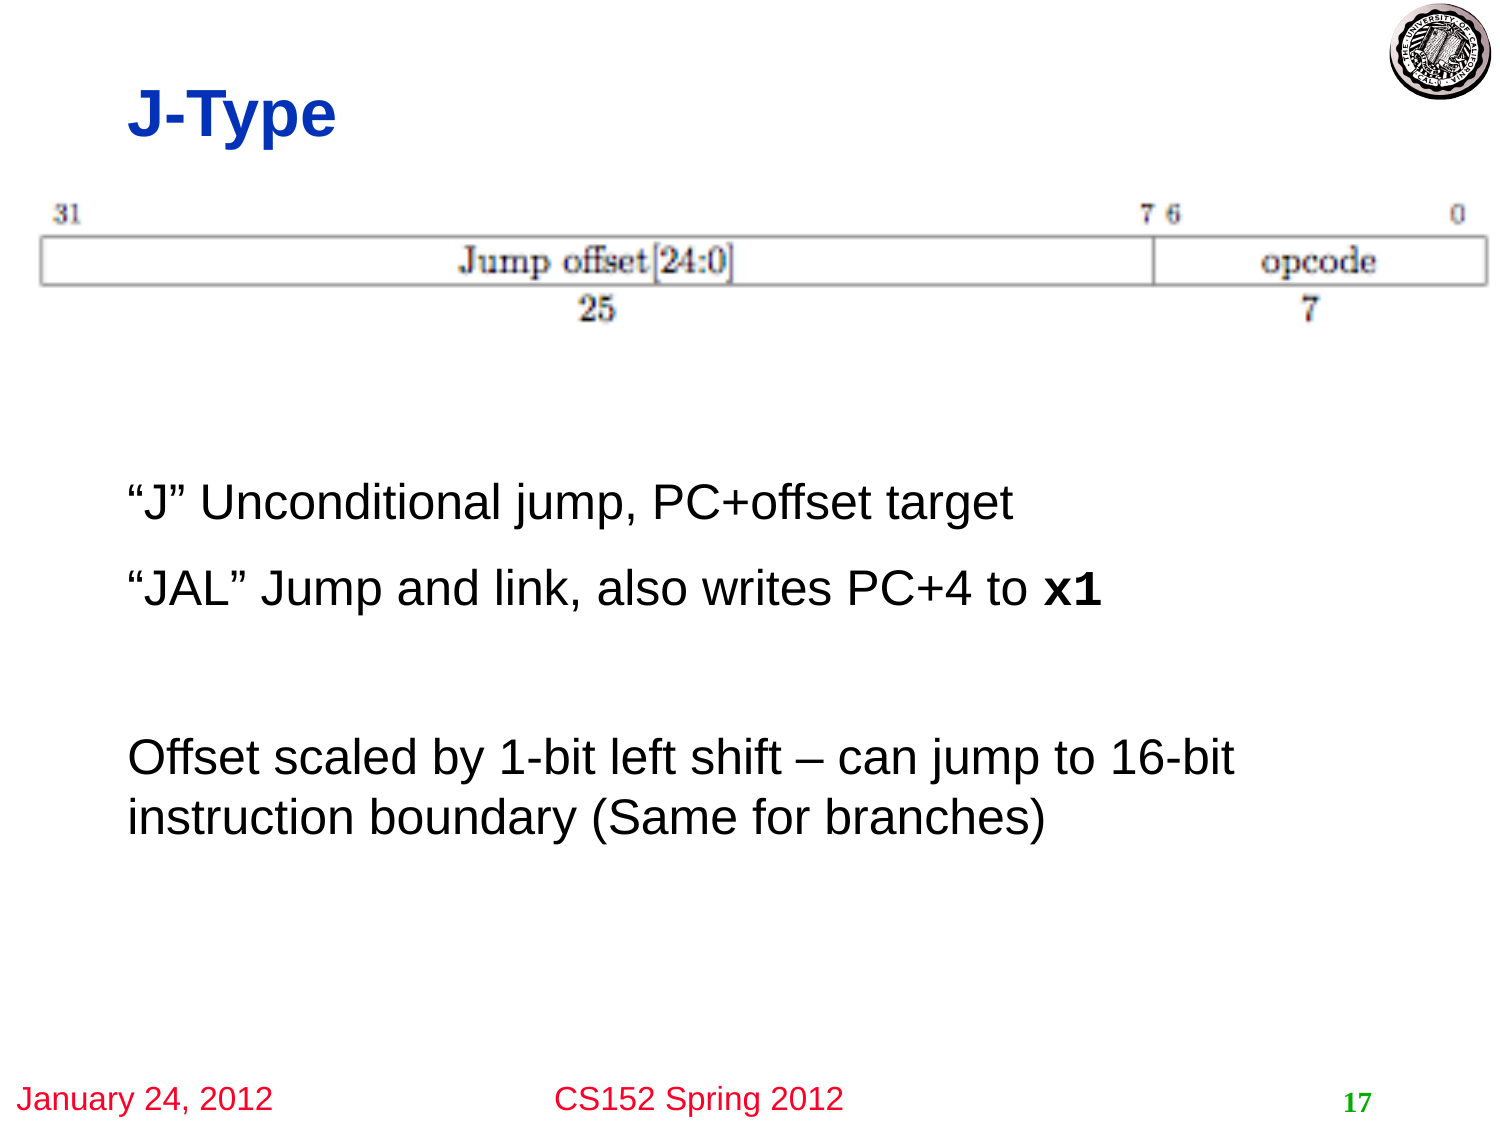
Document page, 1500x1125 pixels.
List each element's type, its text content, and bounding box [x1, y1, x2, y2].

slide_number 17 [1074, 1076, 1388, 1125]
title J-Type [112, 53, 1310, 173]
picture [1378, 0, 1500, 103]
picture [37, 174, 1500, 351]
text_box “J” Unconditional jump, PC+offset target “JAL” Jump and link, also writes PC+4 to x1 Offset scaled by 1-bit left shift – can jump to 16-bit instruction boundary (Same for branches) [112, 462, 1388, 853]
